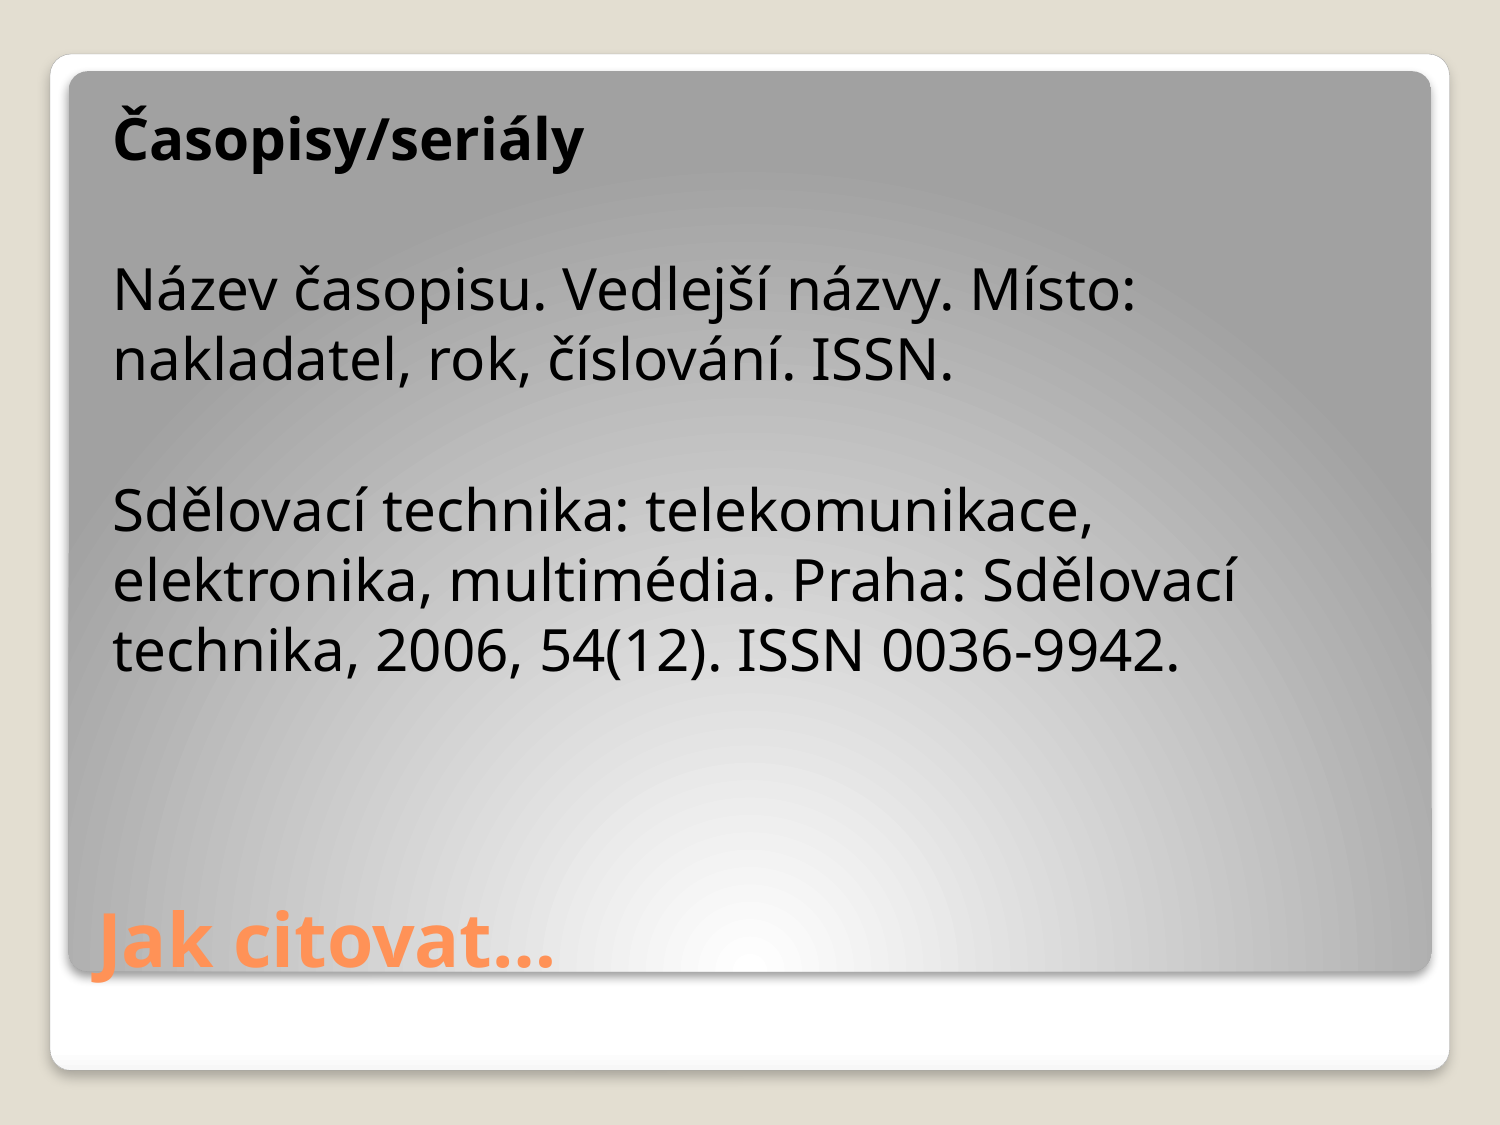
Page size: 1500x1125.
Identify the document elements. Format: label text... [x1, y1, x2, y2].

title Jak citovat… [82, 817, 1425, 990]
list Časopisy/seriály Název časopisu. Vedlejší názvy. Místo: nakladatel, rok, číslování. ISSN. Sdělovací technika: telekomunikace, elektronika, multimédia. Praha: Sdělovací technika, 2006, 54(12). ISSN 0036-9942. [82, 86, 1425, 774]
